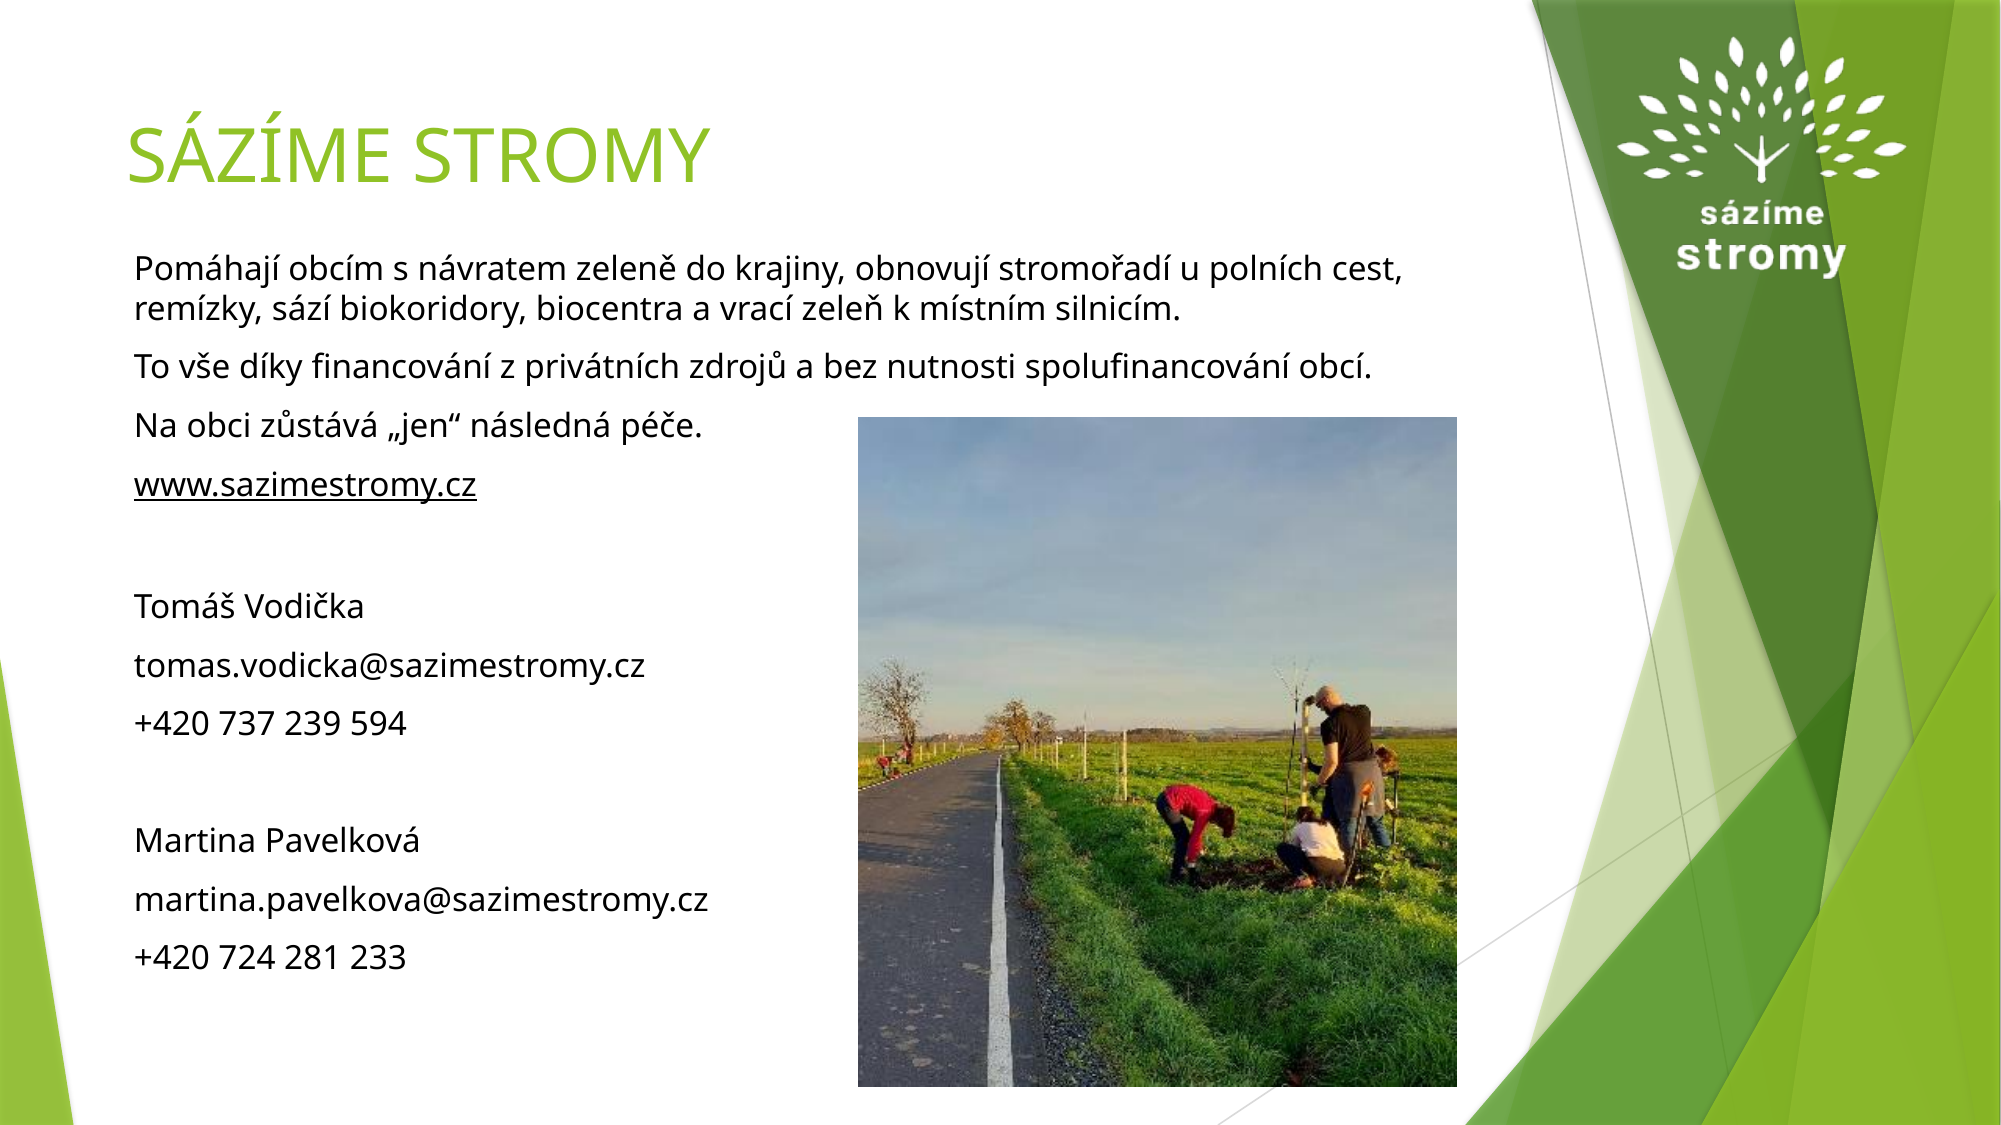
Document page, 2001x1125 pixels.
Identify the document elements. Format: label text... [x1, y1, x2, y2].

picture [858, 416, 1457, 1087]
list Pomáhají obcím s návratem zeleně do krajiny, obnovují stromořadí u polních cest, remízky, sází biokoridory, biocentra a vrací zeleň k místním silnicím. To vše díky financování z privátních zdrojů a bez nutnosti spolufinancování obcí. Na obci zůstává „jen“ následná péče. www.sazimestromy.cz Tomáš Vodička tomas.vodicka@sazimestromy.cz +420 737 239 594 Martina Pavelková martina.pavelkova@sazimestromy.cz +420 724 281 233 [111, 239, 1522, 992]
title SÁZÍME STROMY [111, 99, 1522, 239]
picture [1593, 0, 1931, 318]
